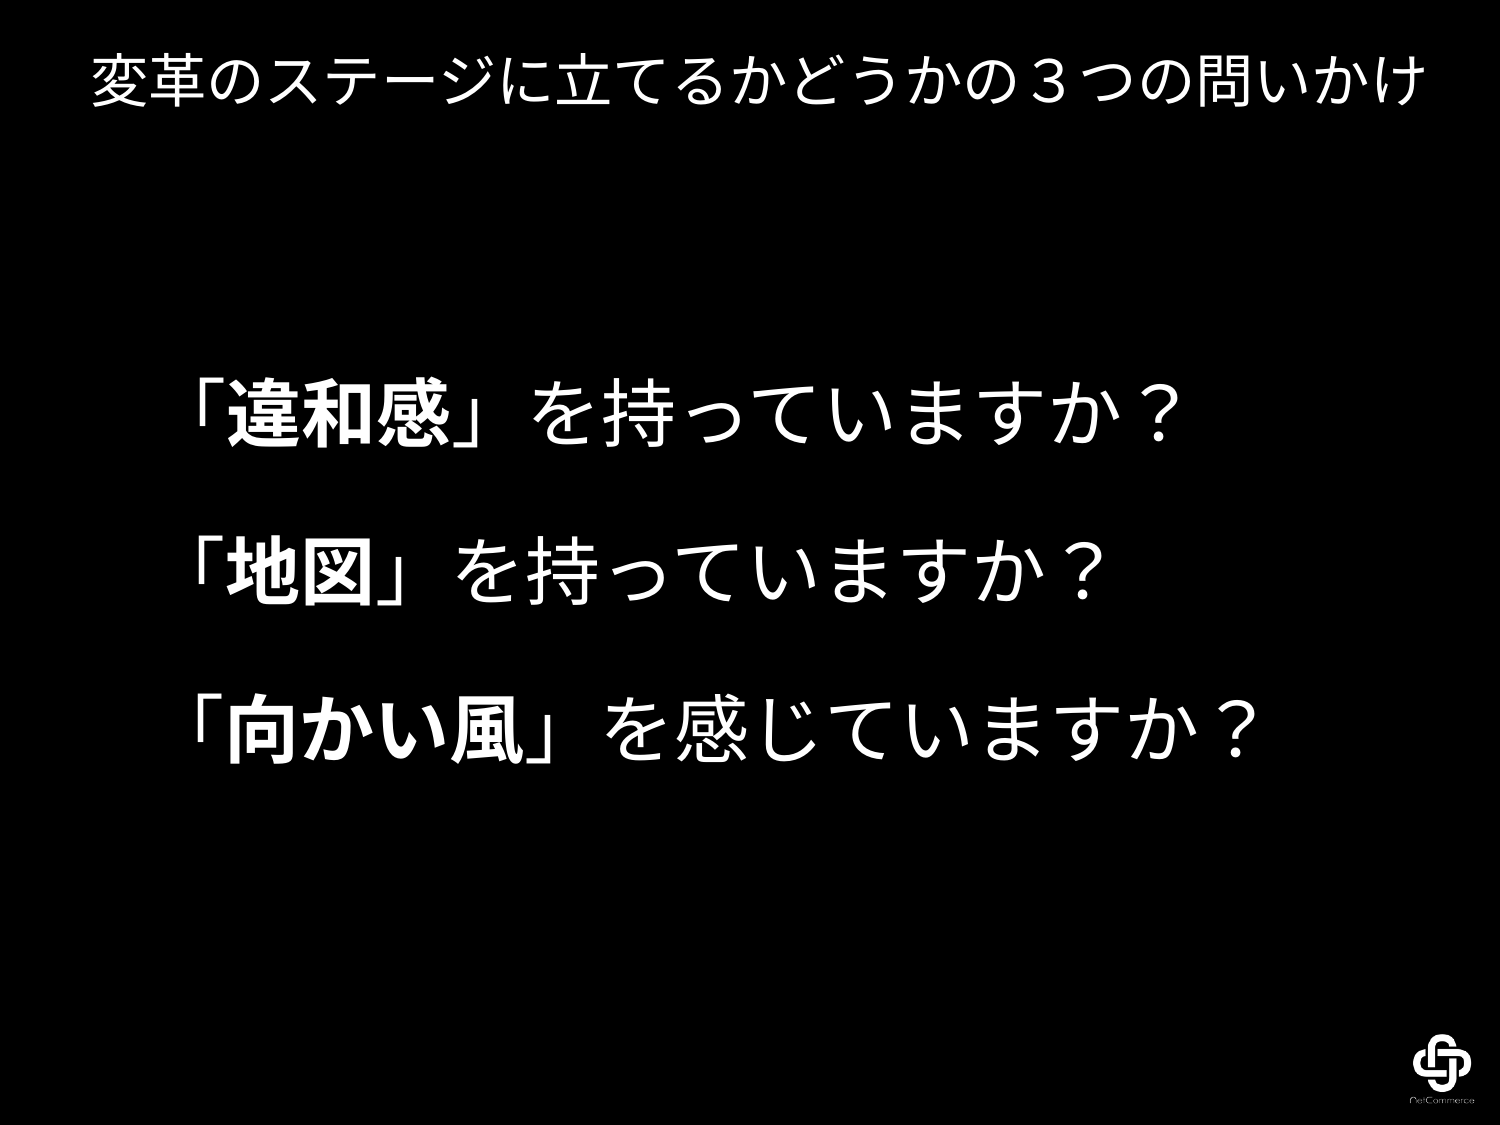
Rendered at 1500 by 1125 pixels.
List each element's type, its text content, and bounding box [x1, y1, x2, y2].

title 変革のステージに立てるかどうかの３つの問いかけ [75, 45, 1500, 114]
text_box 「地図」を持っていますか？ [135, 516, 1137, 622]
text_box 「向かい風」を感じていますか？ [134, 674, 1290, 780]
picture [1401, 1030, 1484, 1108]
text_box 「違和感」を持っていますか？ [136, 359, 1213, 464]
